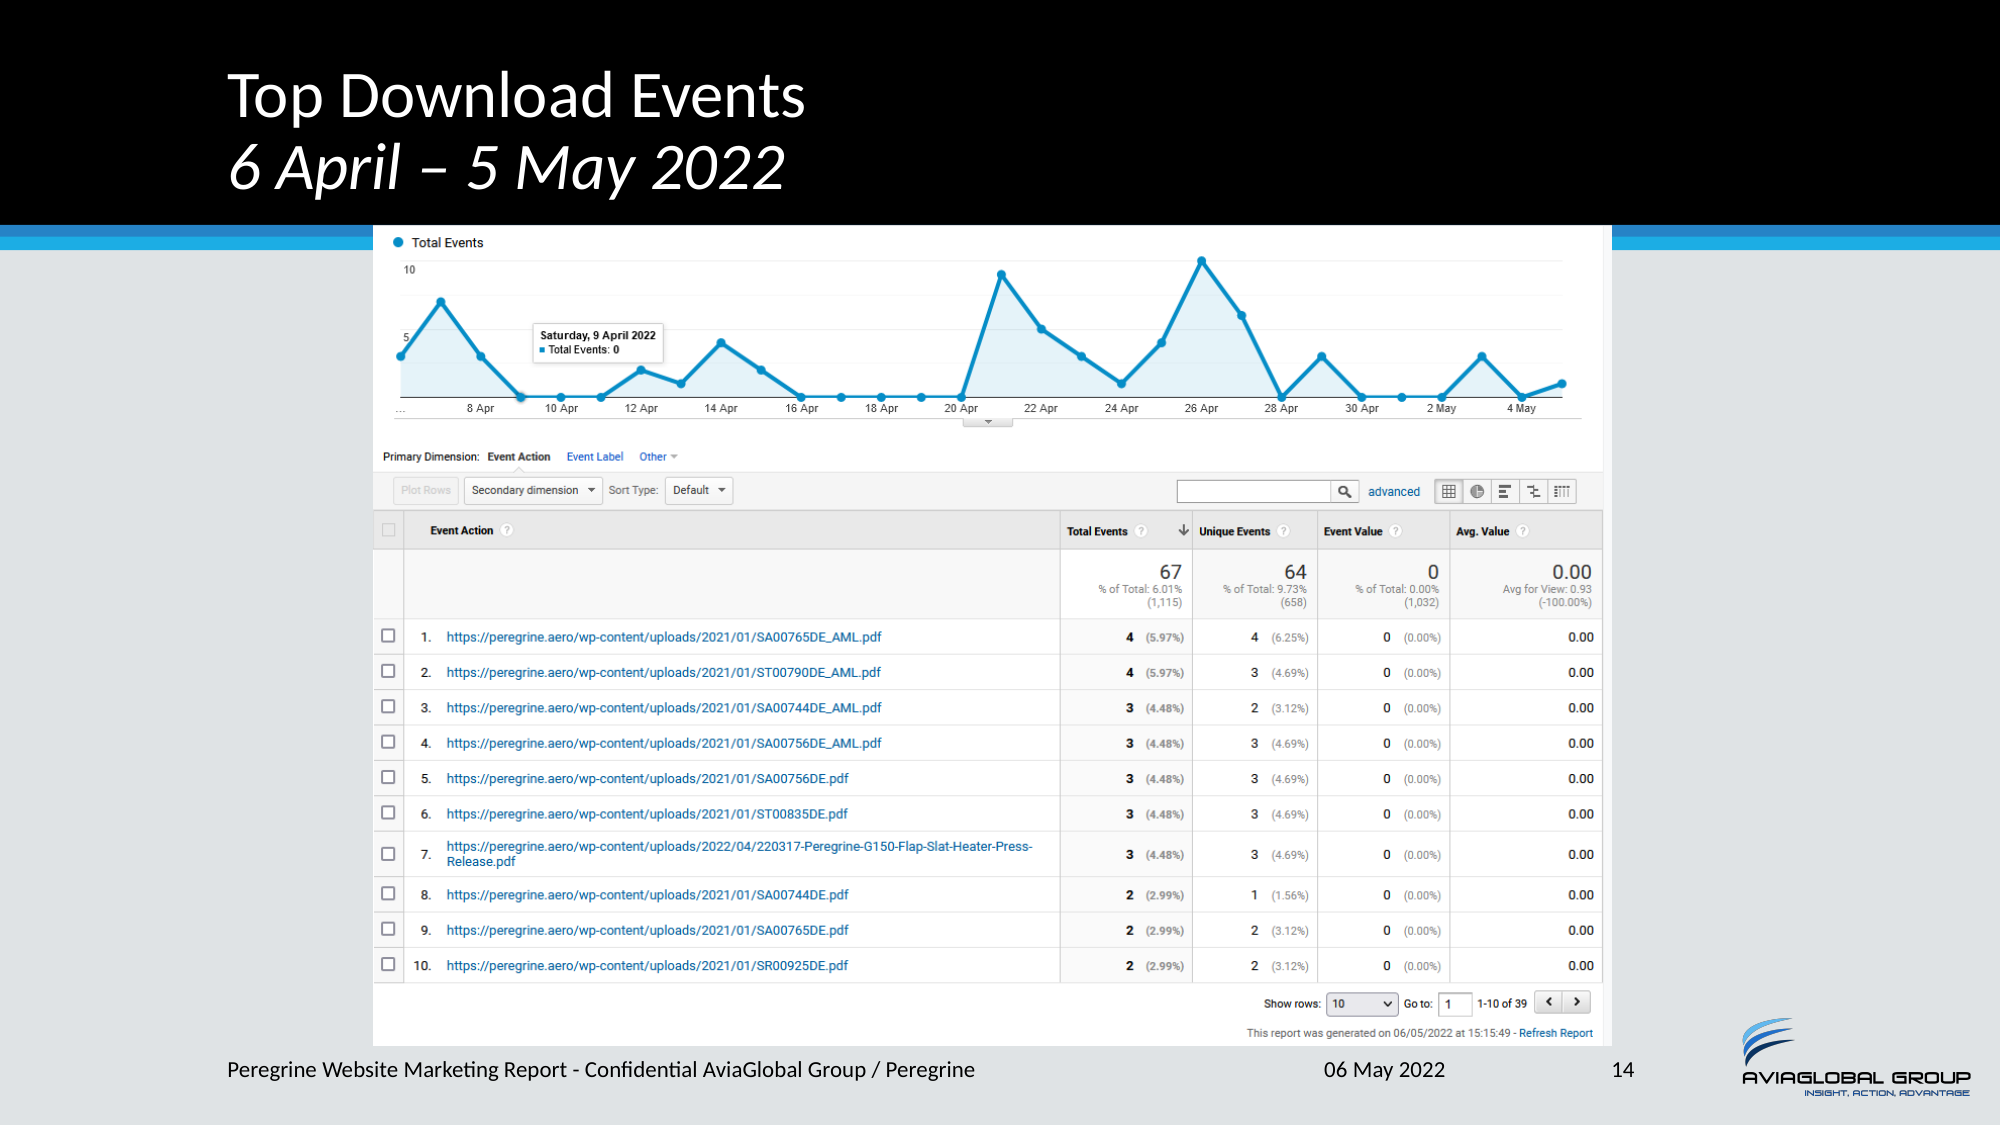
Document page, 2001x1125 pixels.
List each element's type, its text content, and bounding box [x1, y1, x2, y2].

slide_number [1263, 1046, 1507, 1091]
title Top Download Events 6 April – 5 May 2022 [212, 41, 1788, 212]
footer Peregrine Website Marketing Report - Confidential AviaGlobal Group / Peregrine [212, 1045, 1237, 1091]
slide_number 14 [1537, 1045, 1709, 1091]
picture [373, 225, 1612, 1046]
picture [1731, 1009, 1984, 1104]
